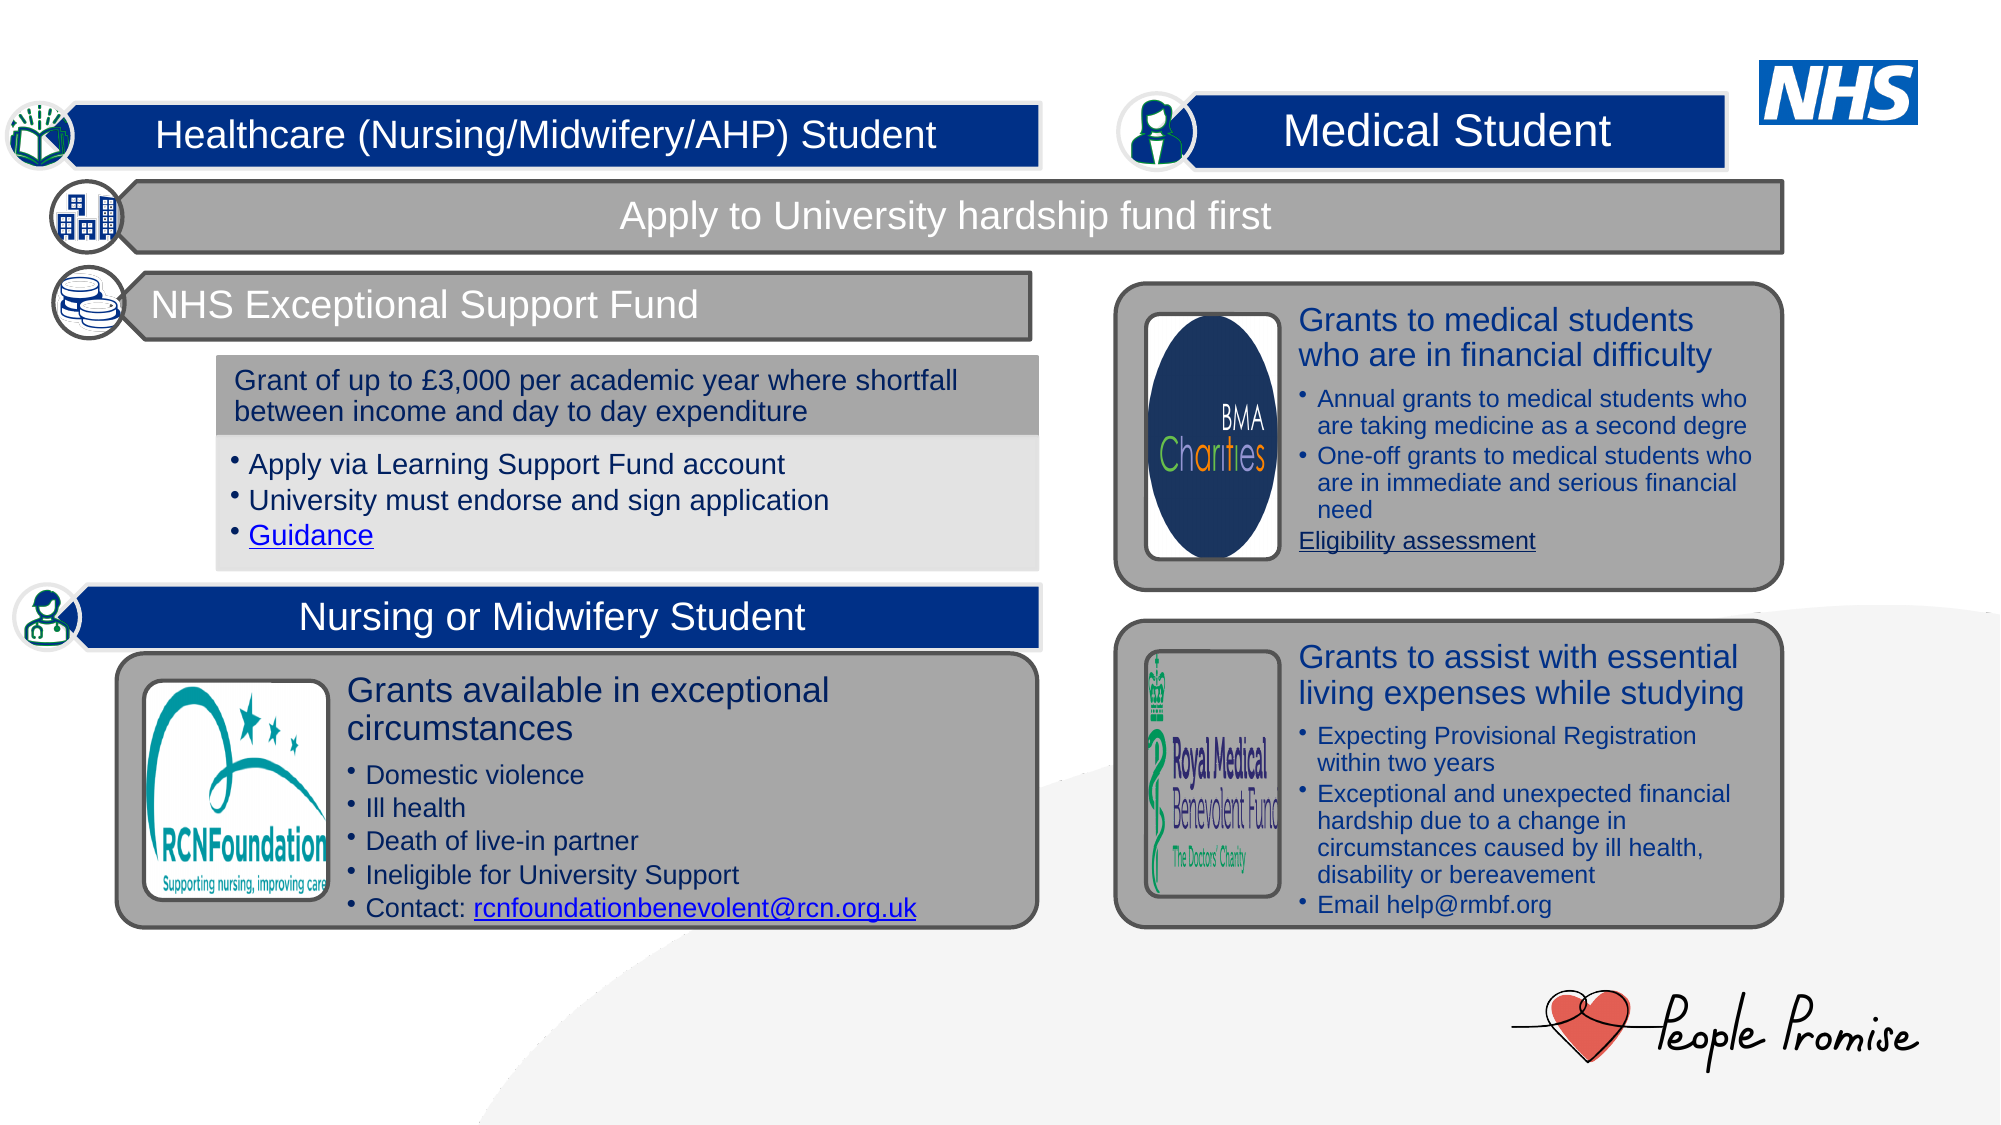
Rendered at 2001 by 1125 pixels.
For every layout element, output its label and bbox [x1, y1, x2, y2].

text_box [217, 355, 1038, 570]
text_box [993, 92, 1852, 171]
picture [443, 605, 2000, 1125]
picture [1759, 60, 1918, 125]
text_box [0, 102, 993, 169]
text_box [116, 653, 1038, 928]
text_box [0, 180, 1783, 342]
text_box [1115, 283, 1783, 928]
text_box [0, 584, 1115, 651]
